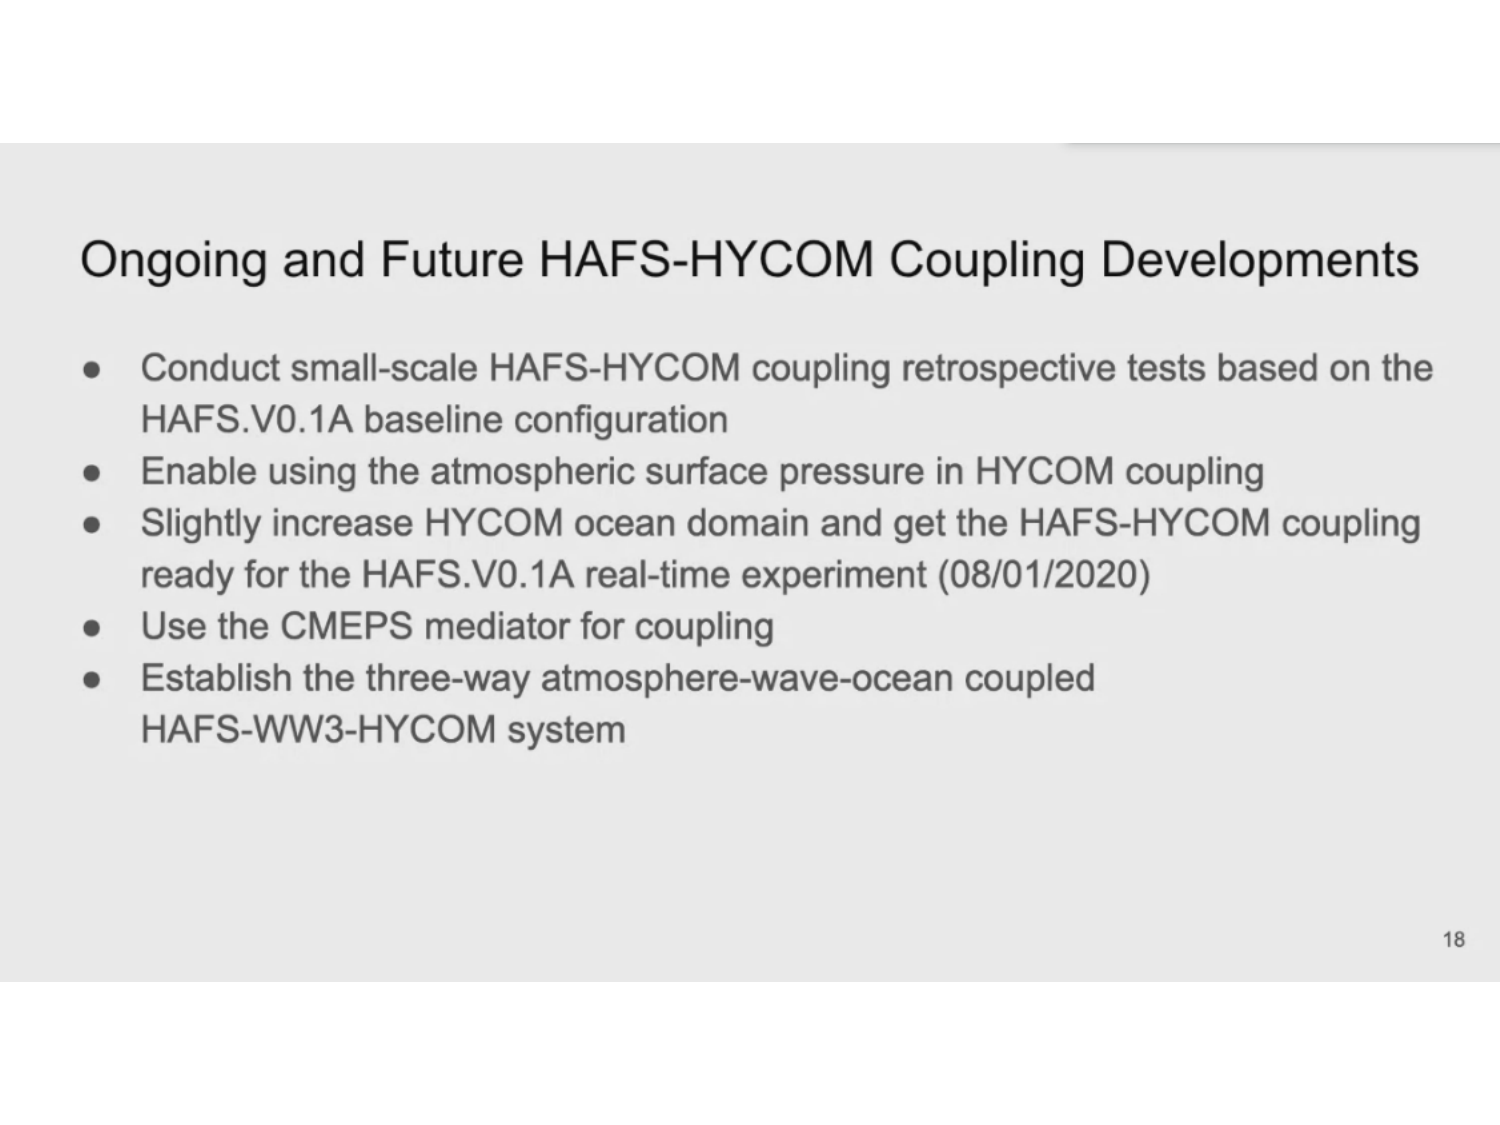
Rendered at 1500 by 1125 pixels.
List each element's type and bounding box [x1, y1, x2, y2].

picture [0, 143, 1500, 982]
